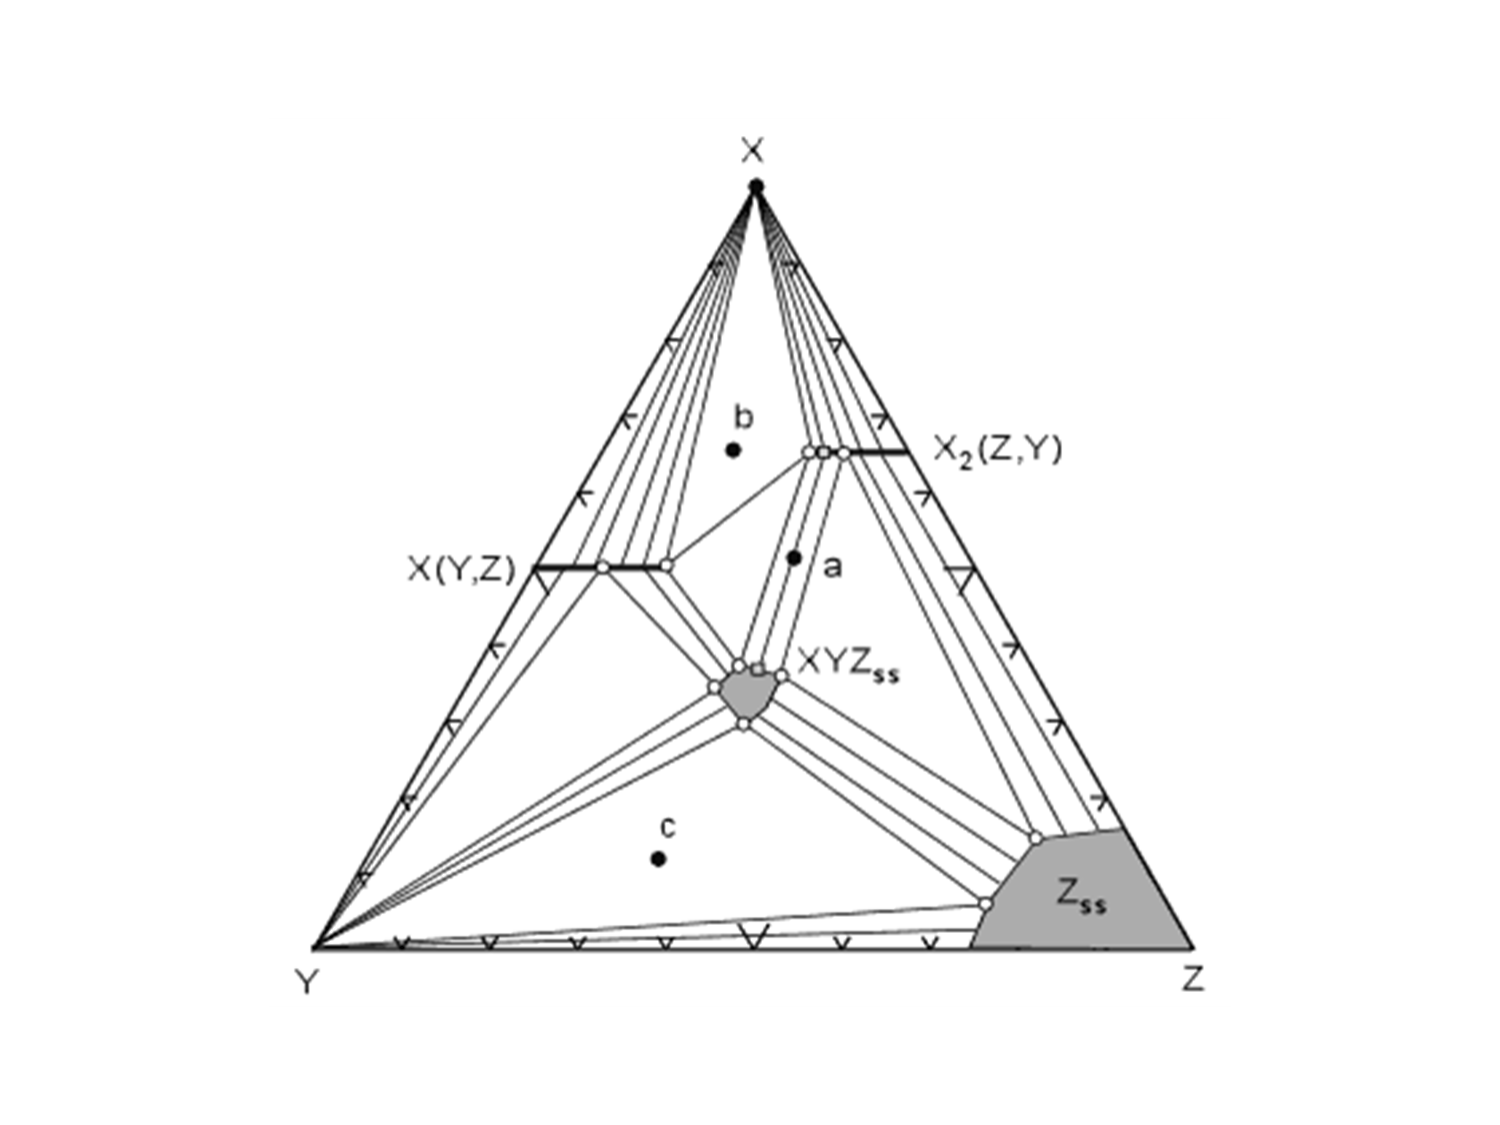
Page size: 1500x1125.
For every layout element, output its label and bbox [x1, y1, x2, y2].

picture [267, 117, 1233, 1008]
